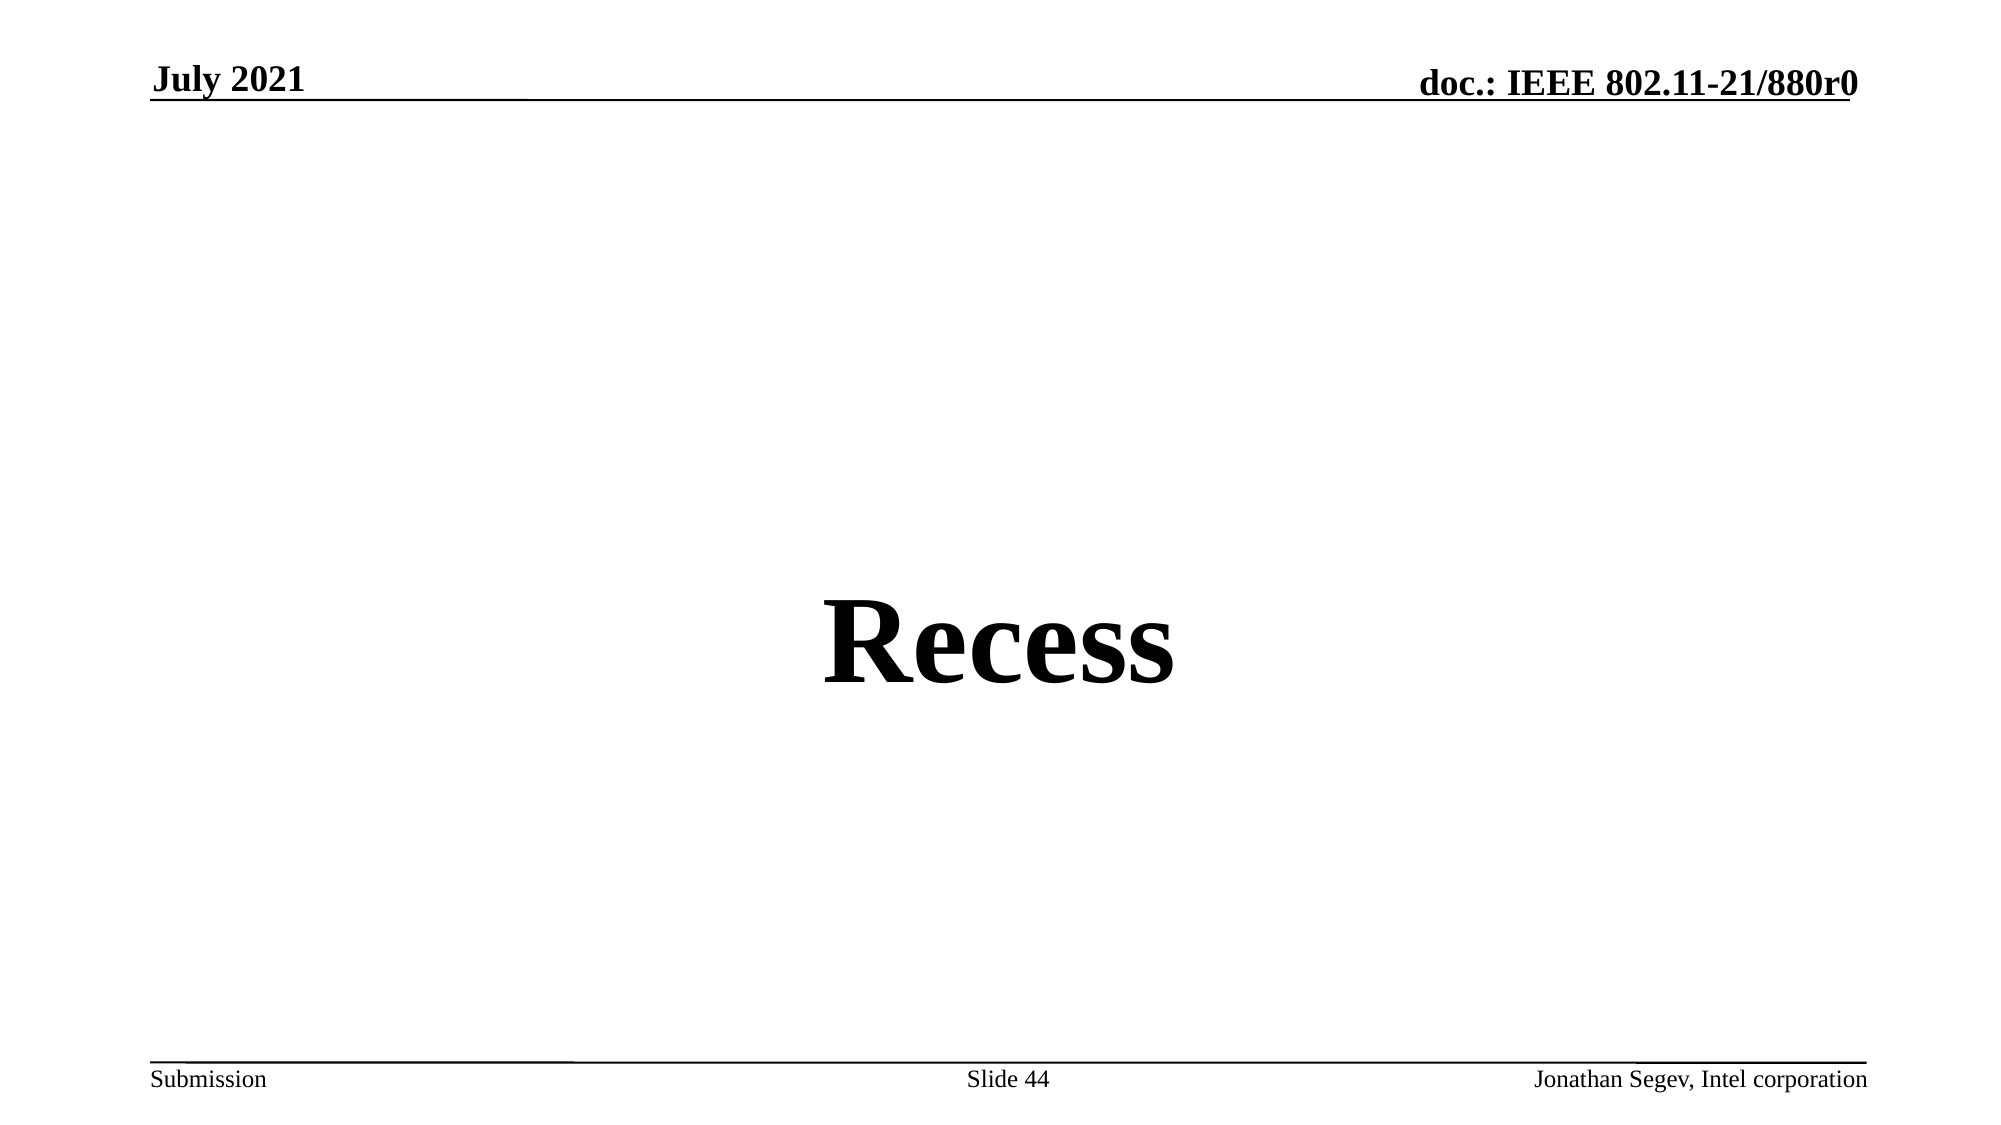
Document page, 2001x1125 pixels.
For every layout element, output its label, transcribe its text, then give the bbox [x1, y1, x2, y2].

slide_number Slide 44 [950, 1061, 1067, 1123]
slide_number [152, 54, 563, 100]
footer Jonathan Segev, Intel corporation [1171, 1061, 1869, 1093]
list Recess [149, 324, 1850, 1000]
